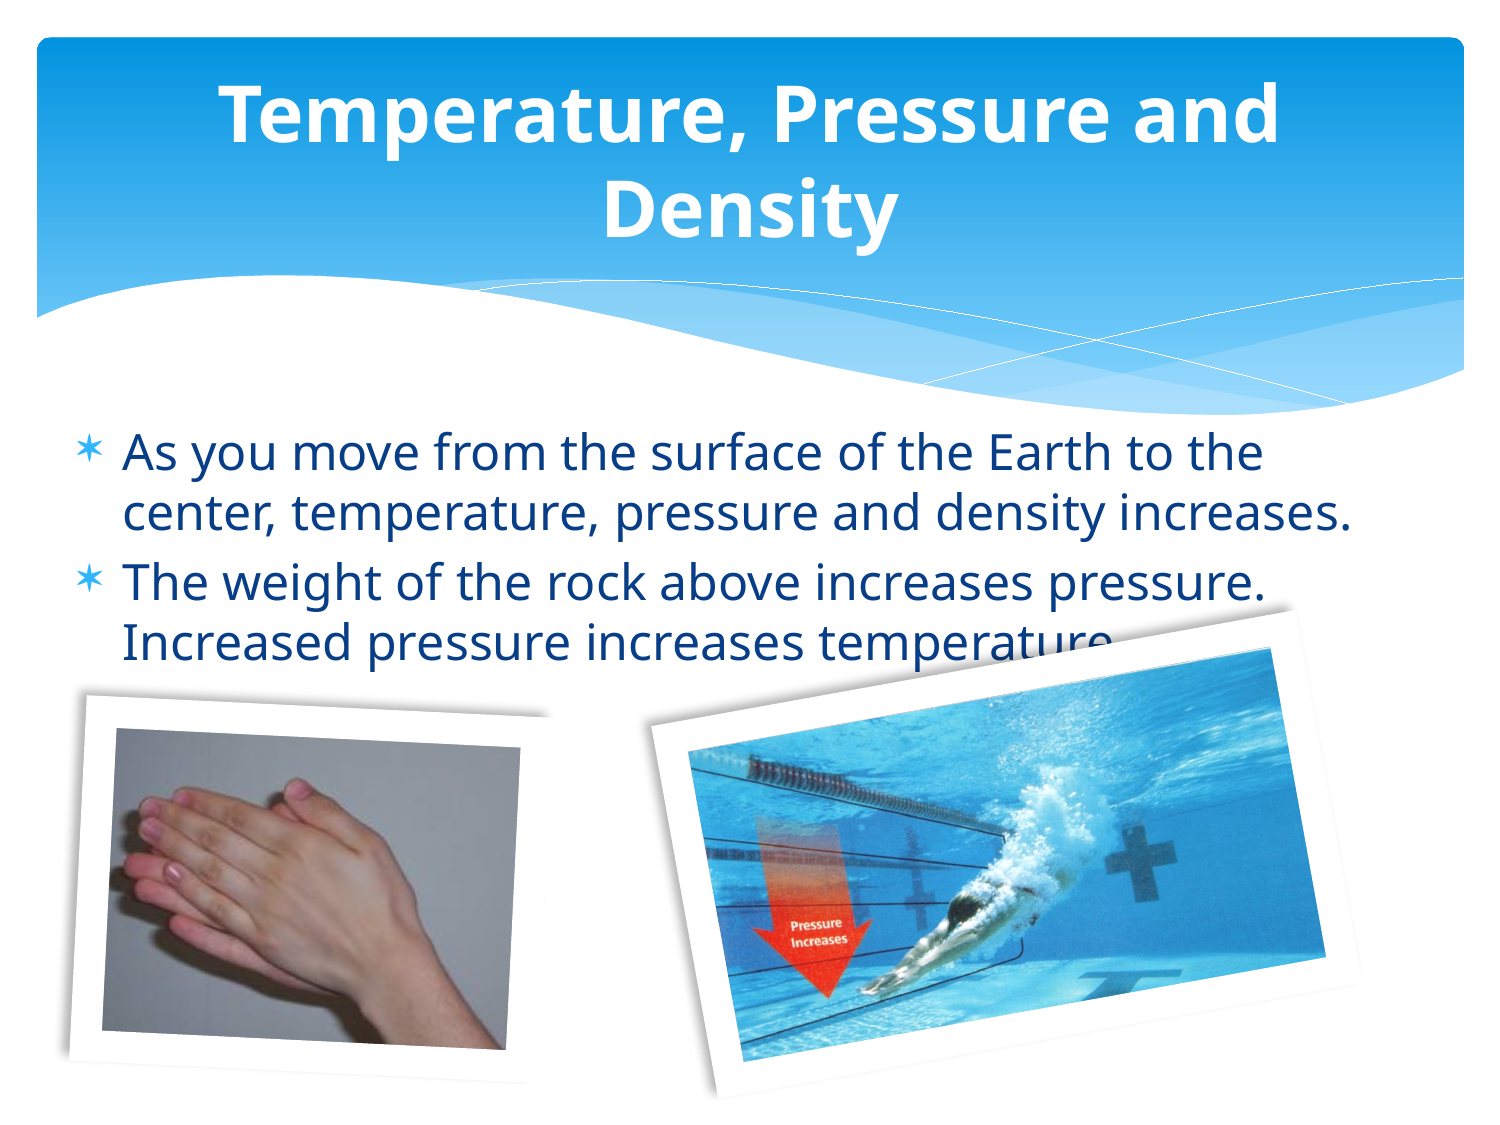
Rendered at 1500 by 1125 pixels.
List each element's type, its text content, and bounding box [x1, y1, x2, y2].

picture [710, 696, 1304, 1013]
title Temperature, Pressure and Density [75, 55, 1425, 261]
picture [102, 728, 520, 1050]
list As you move from the surface of the Earth to the center, temperature, pressure and density increases. The weight of the rock above increases pressure. Increased pressure increases temperature. [62, 412, 1438, 979]
